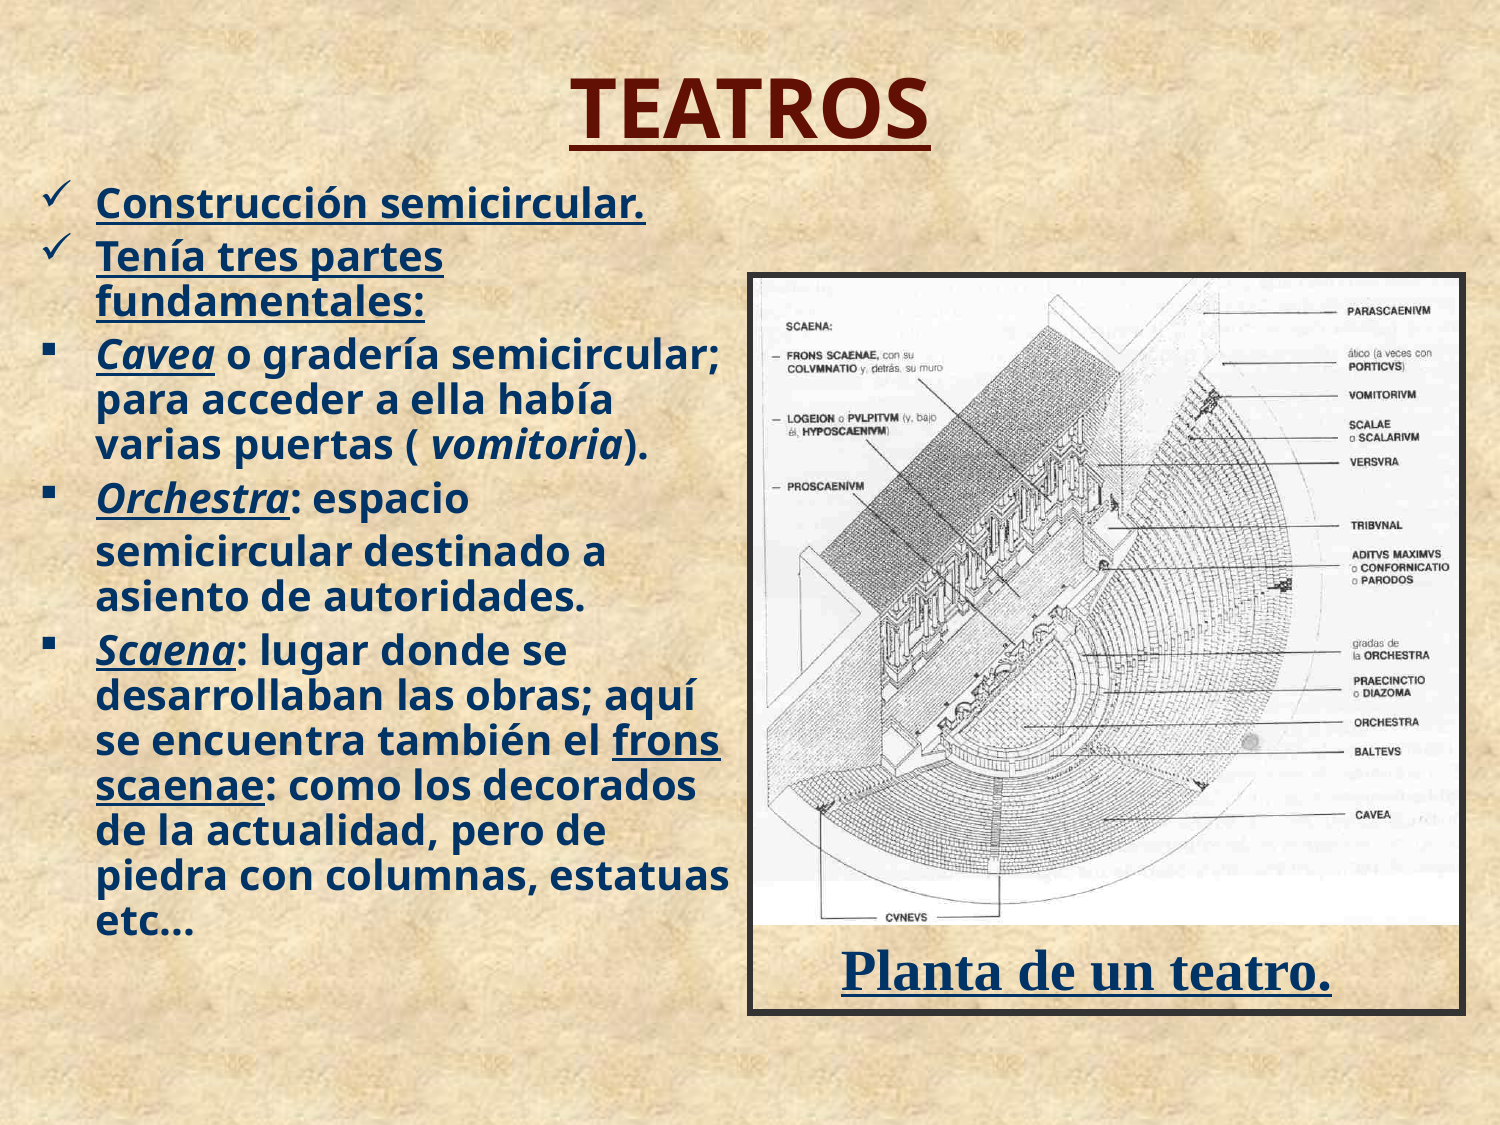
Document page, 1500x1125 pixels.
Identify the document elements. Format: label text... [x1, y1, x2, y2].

list Construcción semicircular. Tenía tres partes fundamentales: Cavea o gradería semicircular; para acceder a ella había varias puertas ( vomitoria). Orchestra: espacio semicircular destinado a asiento de autoridades. Scaena: lugar donde se desarrollaban las obras; aquí se encuentra también el frons scaenae: como los decorados de la actualidad, pero de piedra con columnas, estatuas etc... [24, 174, 750, 1050]
title TEATROS [112, 75, 1388, 163]
picture [0, 0, 1500, 1125]
text_box [750, 931, 1463, 1013]
